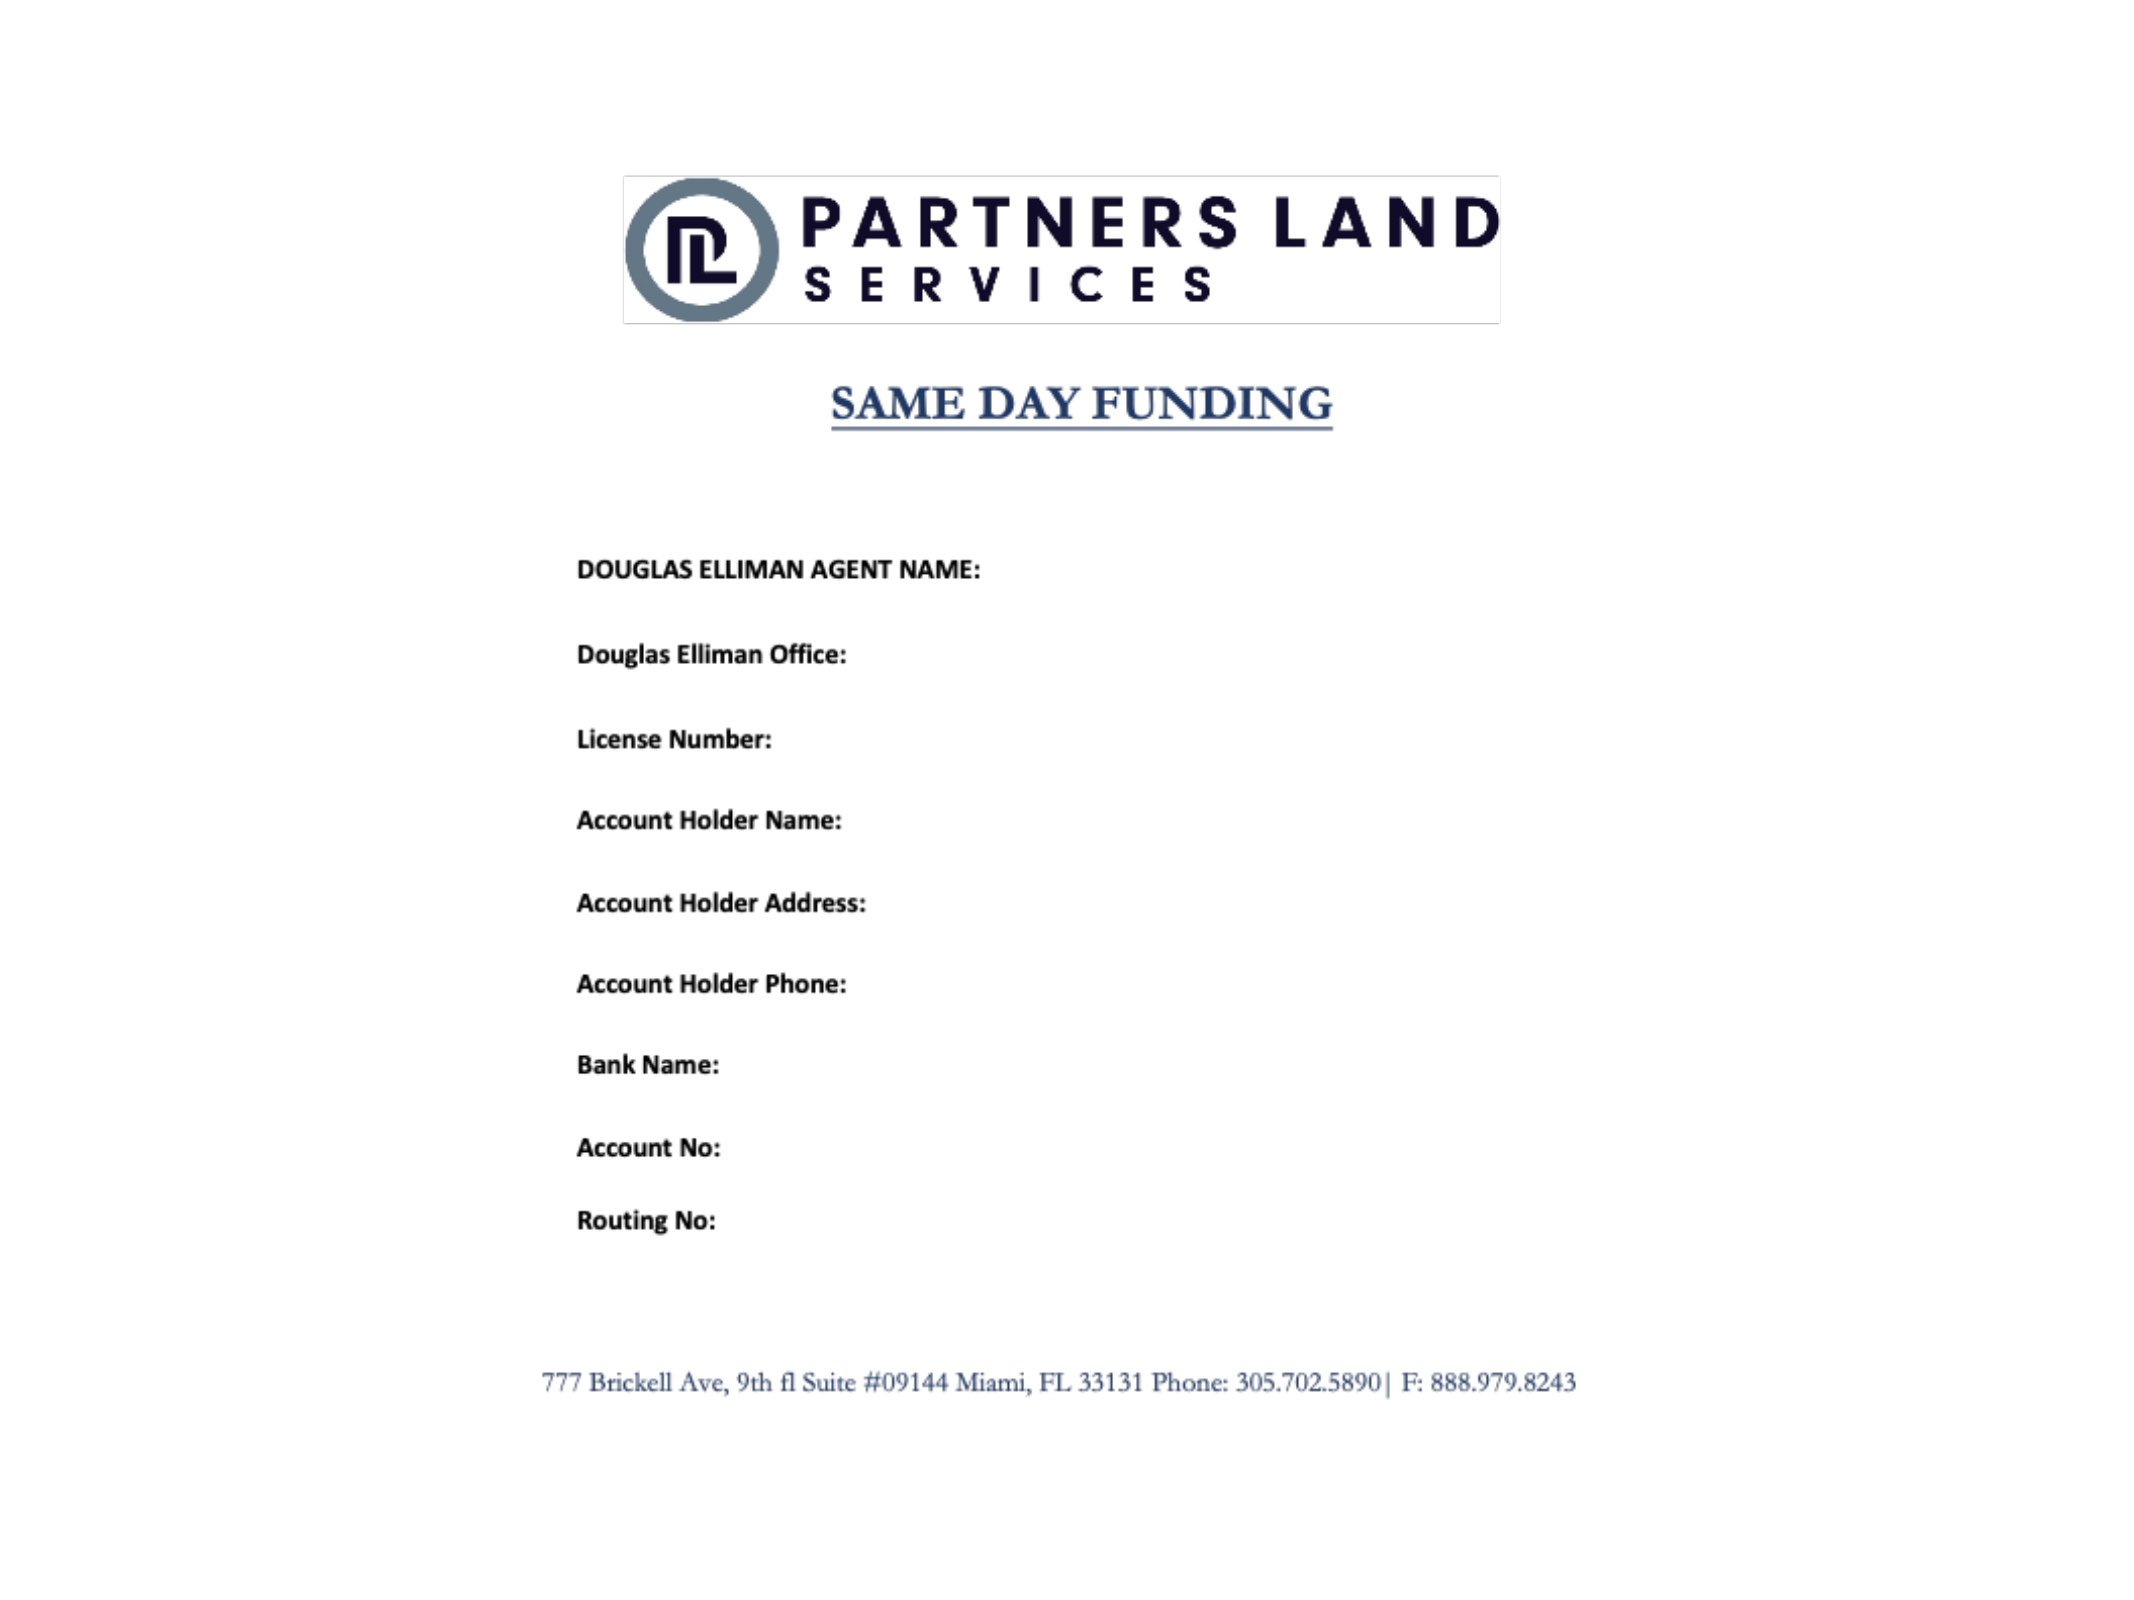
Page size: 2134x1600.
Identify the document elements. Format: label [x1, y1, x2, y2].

picture [448, 118, 1685, 1600]
